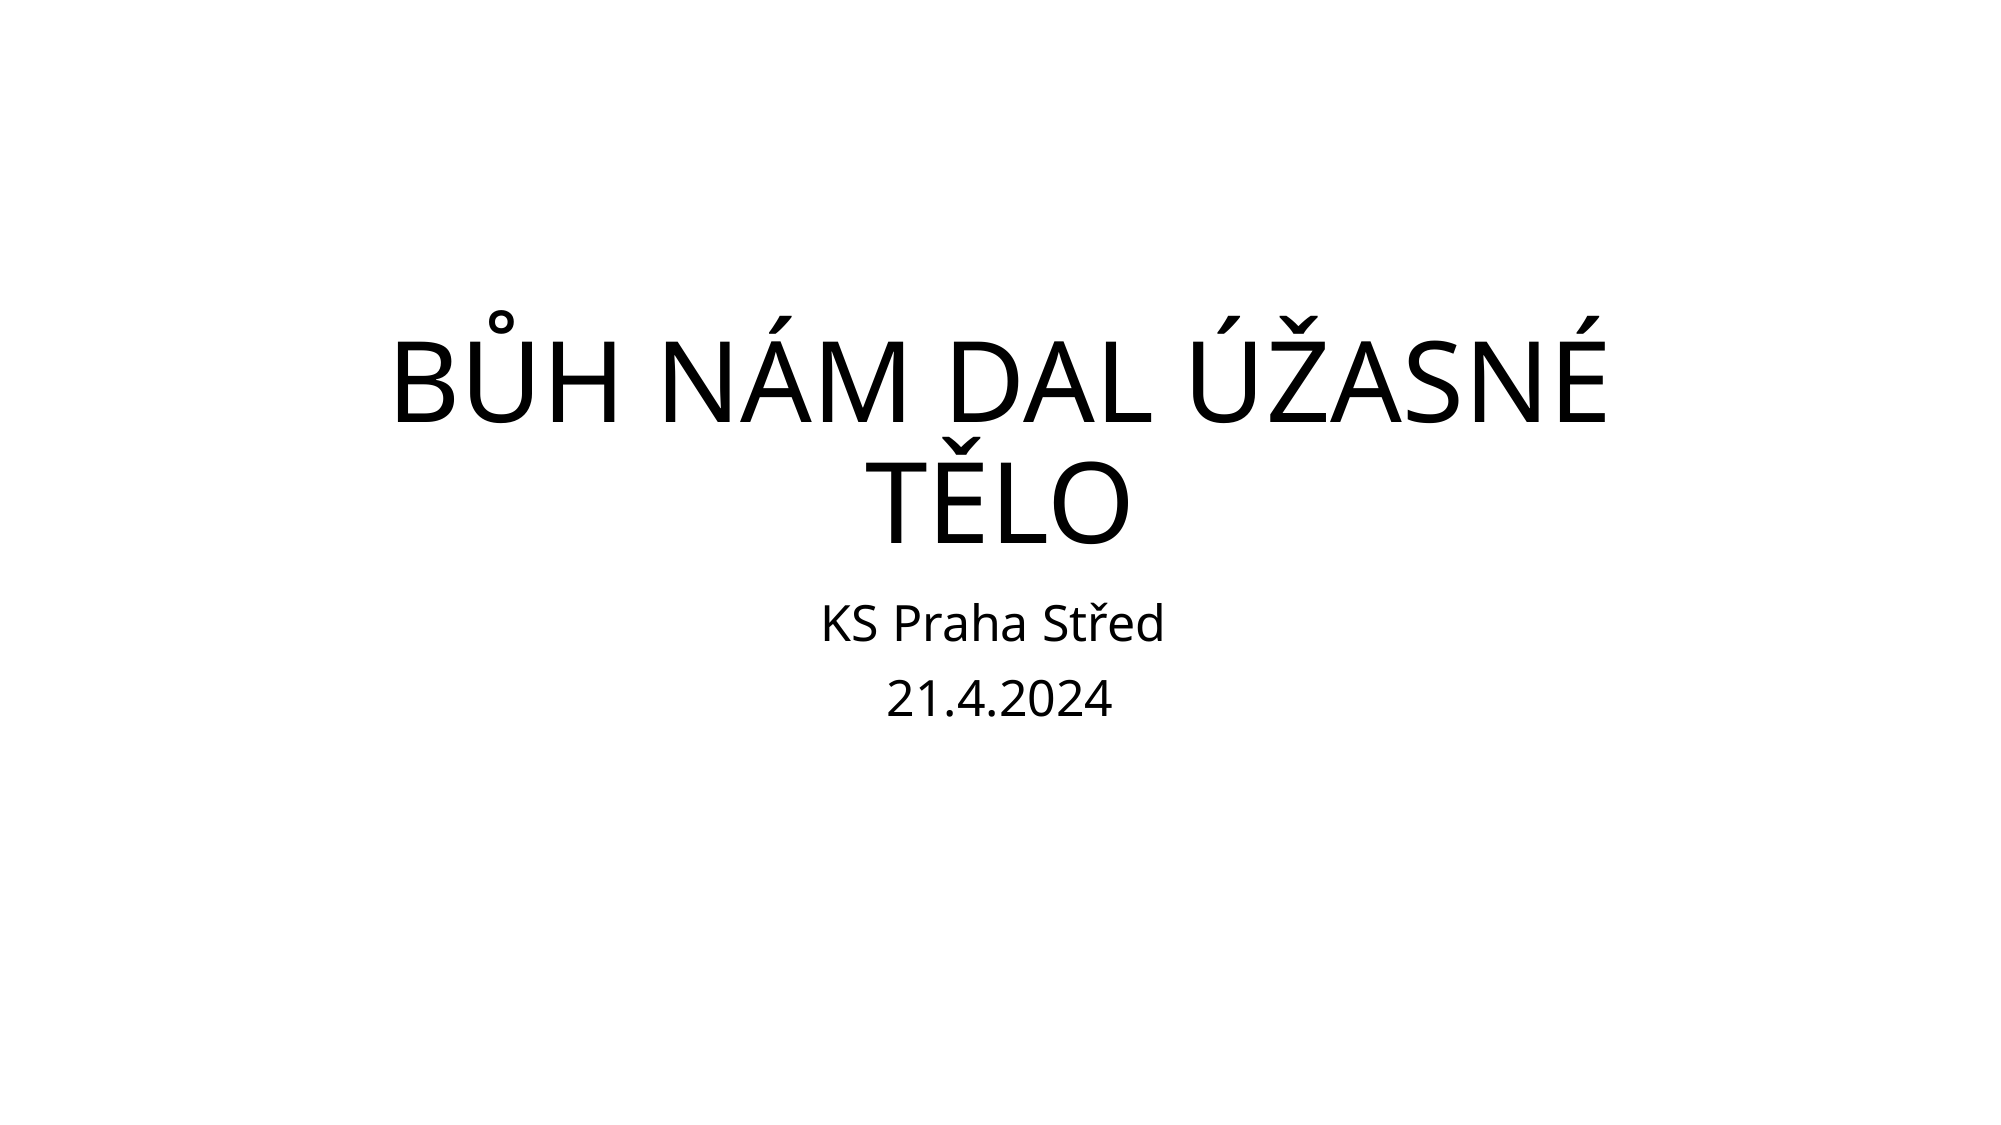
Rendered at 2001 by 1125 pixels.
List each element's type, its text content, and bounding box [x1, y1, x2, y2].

subtitle KS Praha Střed 21.4.2024 [249, 590, 1750, 863]
title BŮH NÁM DAL ÚŽASNÉ TĚLO [249, 184, 1750, 576]
